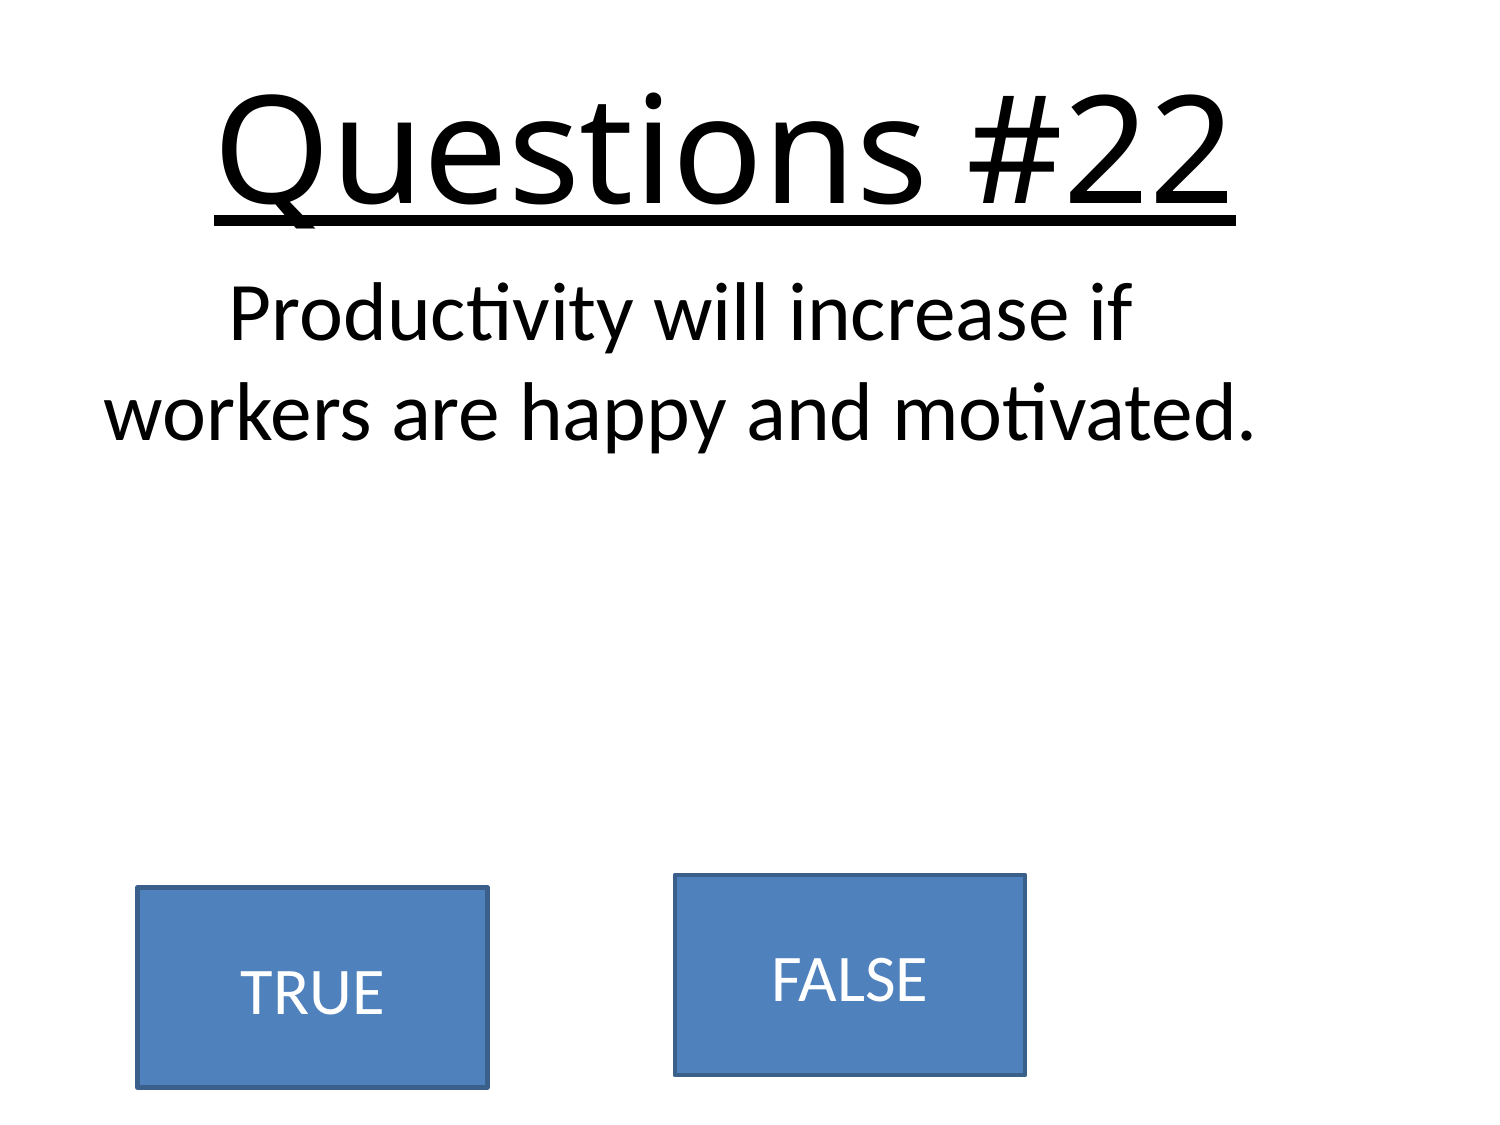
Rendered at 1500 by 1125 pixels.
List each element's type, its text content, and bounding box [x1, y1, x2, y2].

subtitle Productivity will increase if workers are happy and motivated. [87, 249, 1275, 525]
text_box TRUE [135, 885, 490, 1090]
text_box FALSE [673, 873, 1027, 1077]
title Questions #22 [87, 37, 1363, 250]
